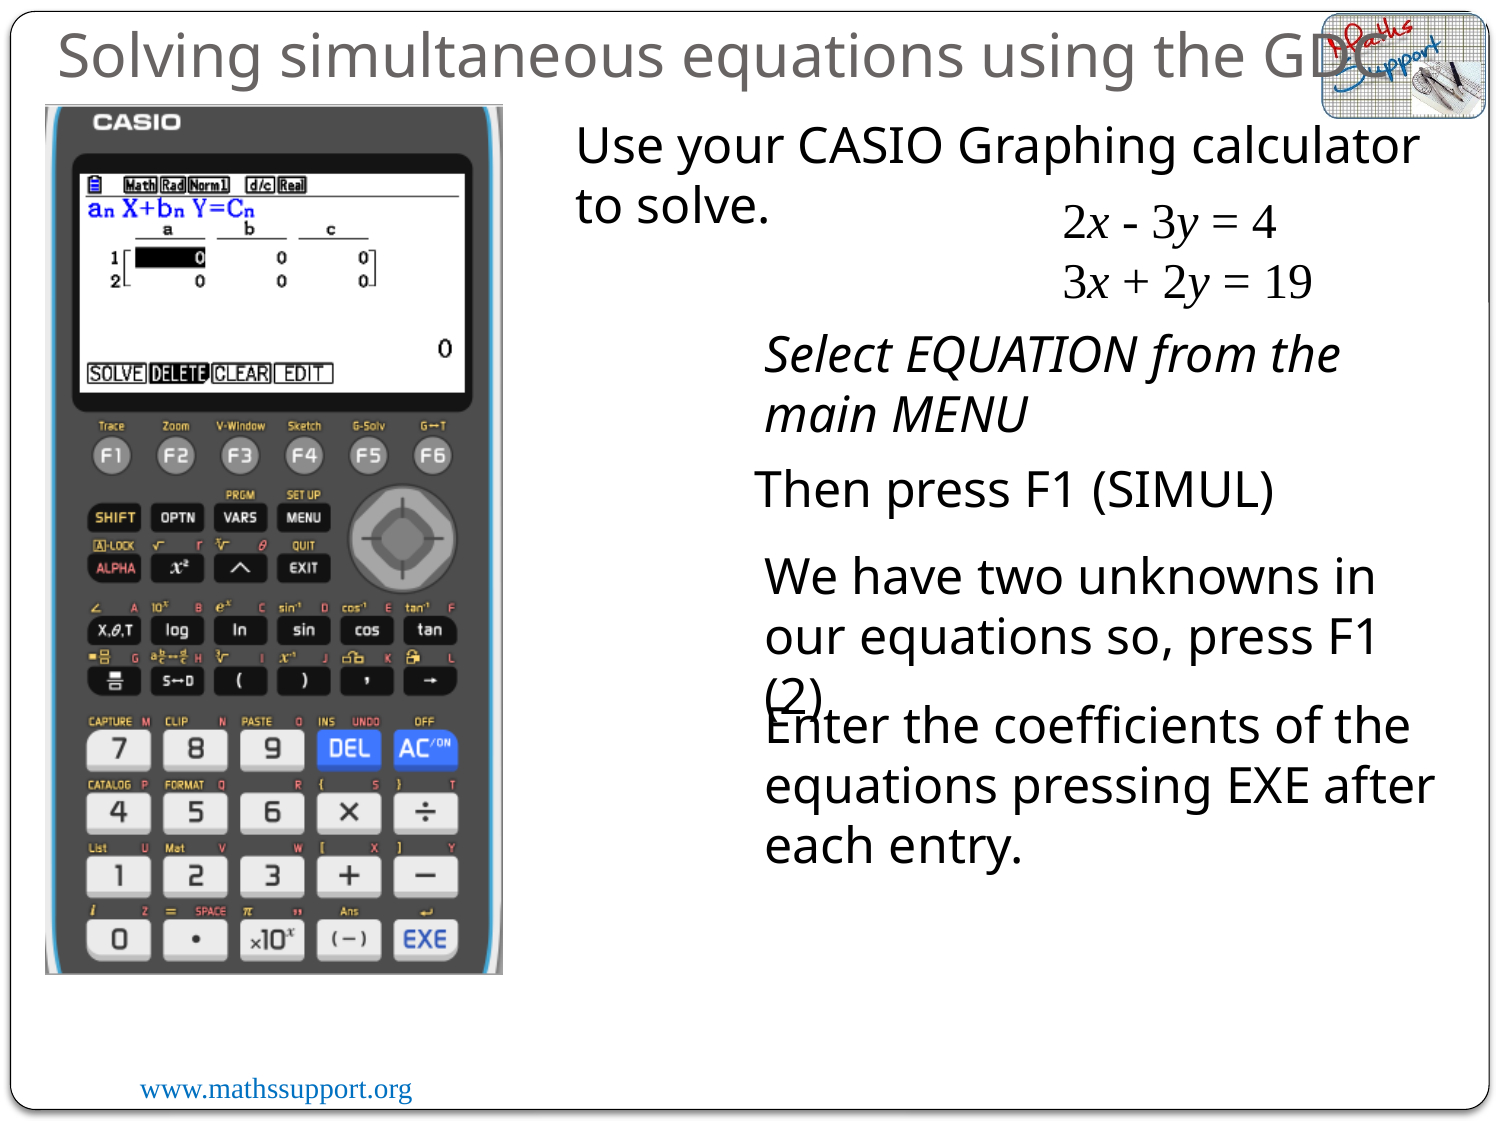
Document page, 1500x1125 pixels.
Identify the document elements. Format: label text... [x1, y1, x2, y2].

text_box Then press F1 (SIMUL) [739, 450, 1366, 525]
text_box We have two unknowns in our equations so, press F1 (2) [750, 537, 1465, 733]
text_box Solving simultaneous equations using the GDC [57, 5, 1408, 90]
text_box Enter the coefficients of the equations pressing EXE after each entry. [749, 685, 1500, 881]
picture [44, 104, 503, 976]
picture [1321, 12, 1486, 119]
text_box Use your CASIO Graphing calculator to solve. [561, 106, 1475, 242]
text_box 2x - 3y = 4 3x + 2y = 19 [1047, 242, 1475, 316]
text_box Select EQUATION from the main MENU [750, 314, 1465, 450]
